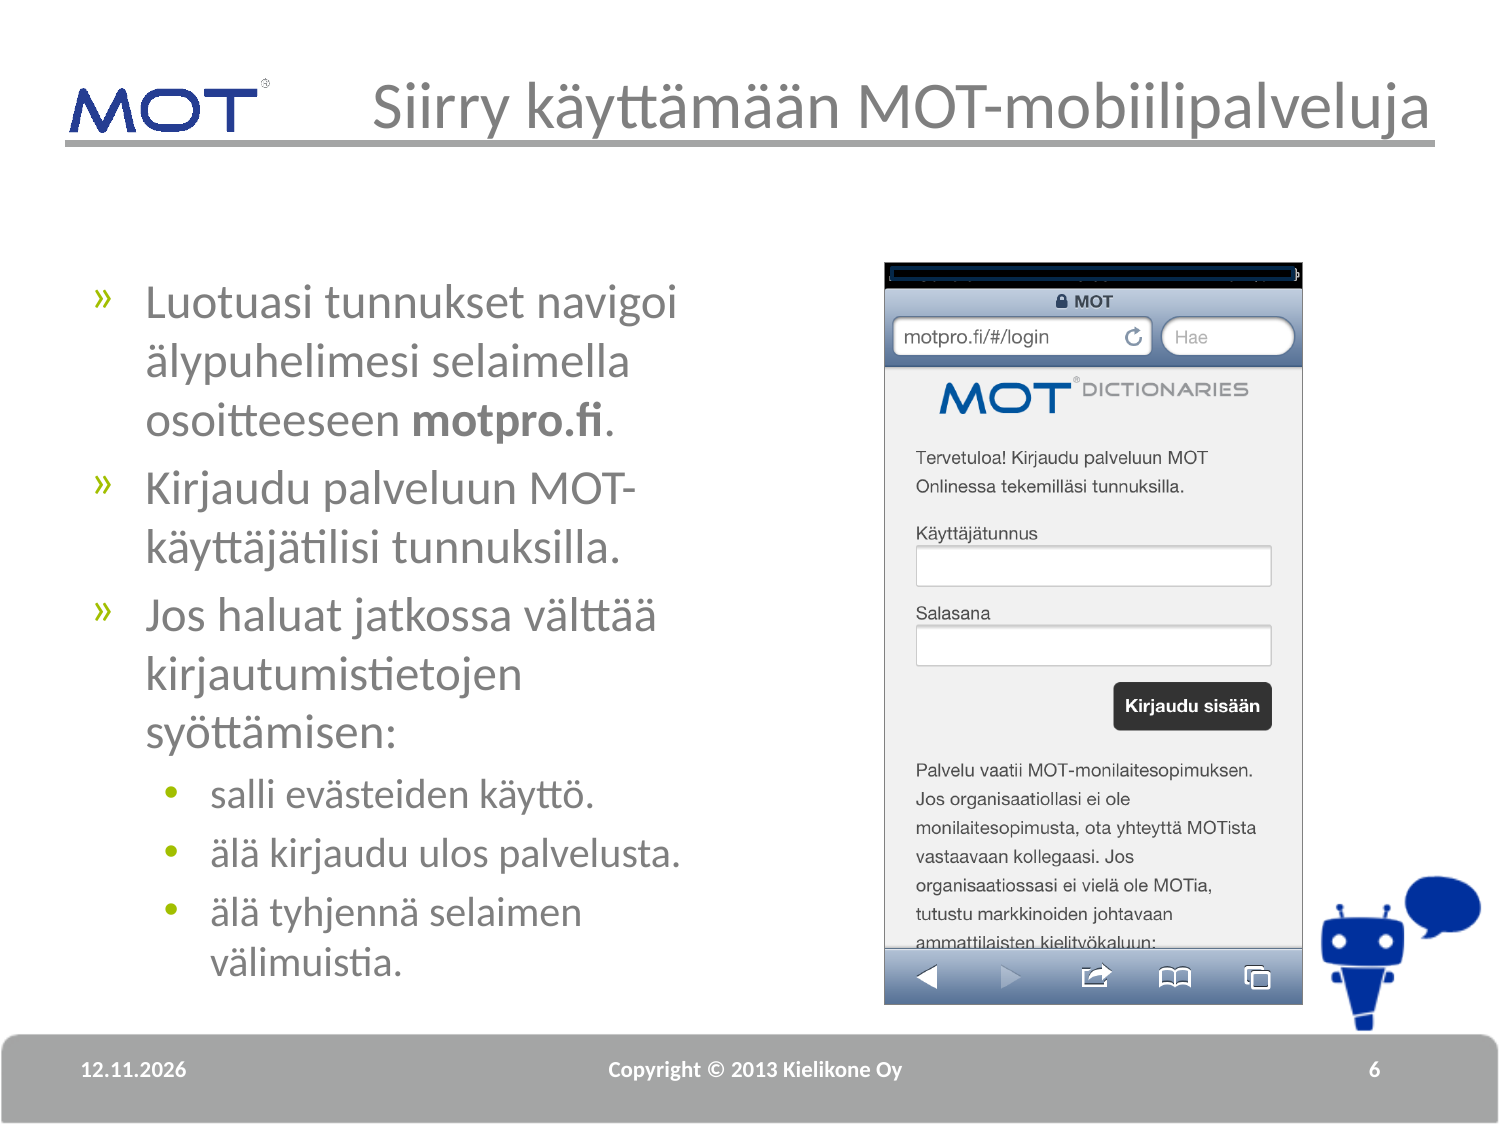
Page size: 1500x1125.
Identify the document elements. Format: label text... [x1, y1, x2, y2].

picture [0, 874, 1500, 1125]
title Siirry käyttämään MOT-mobiilipalveluja [299, 54, 1447, 147]
list Luotuasi tunnukset navigoi älypuhelimesi selaimella osoitteeseen motpro.fi. Kirjaudu palveluun MOT-käyttäjätilisi tunnuksilla. Jos haluat jatkossa välttää kirjautumistietojen syöttämisen: salli evästeiden käyttö. älä kirjaudu ulos palvelusta. älä tyhjennä selaimen välimuistia. [75, 262, 738, 1005]
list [884, 262, 1304, 1006]
picture [68, 78, 270, 133]
